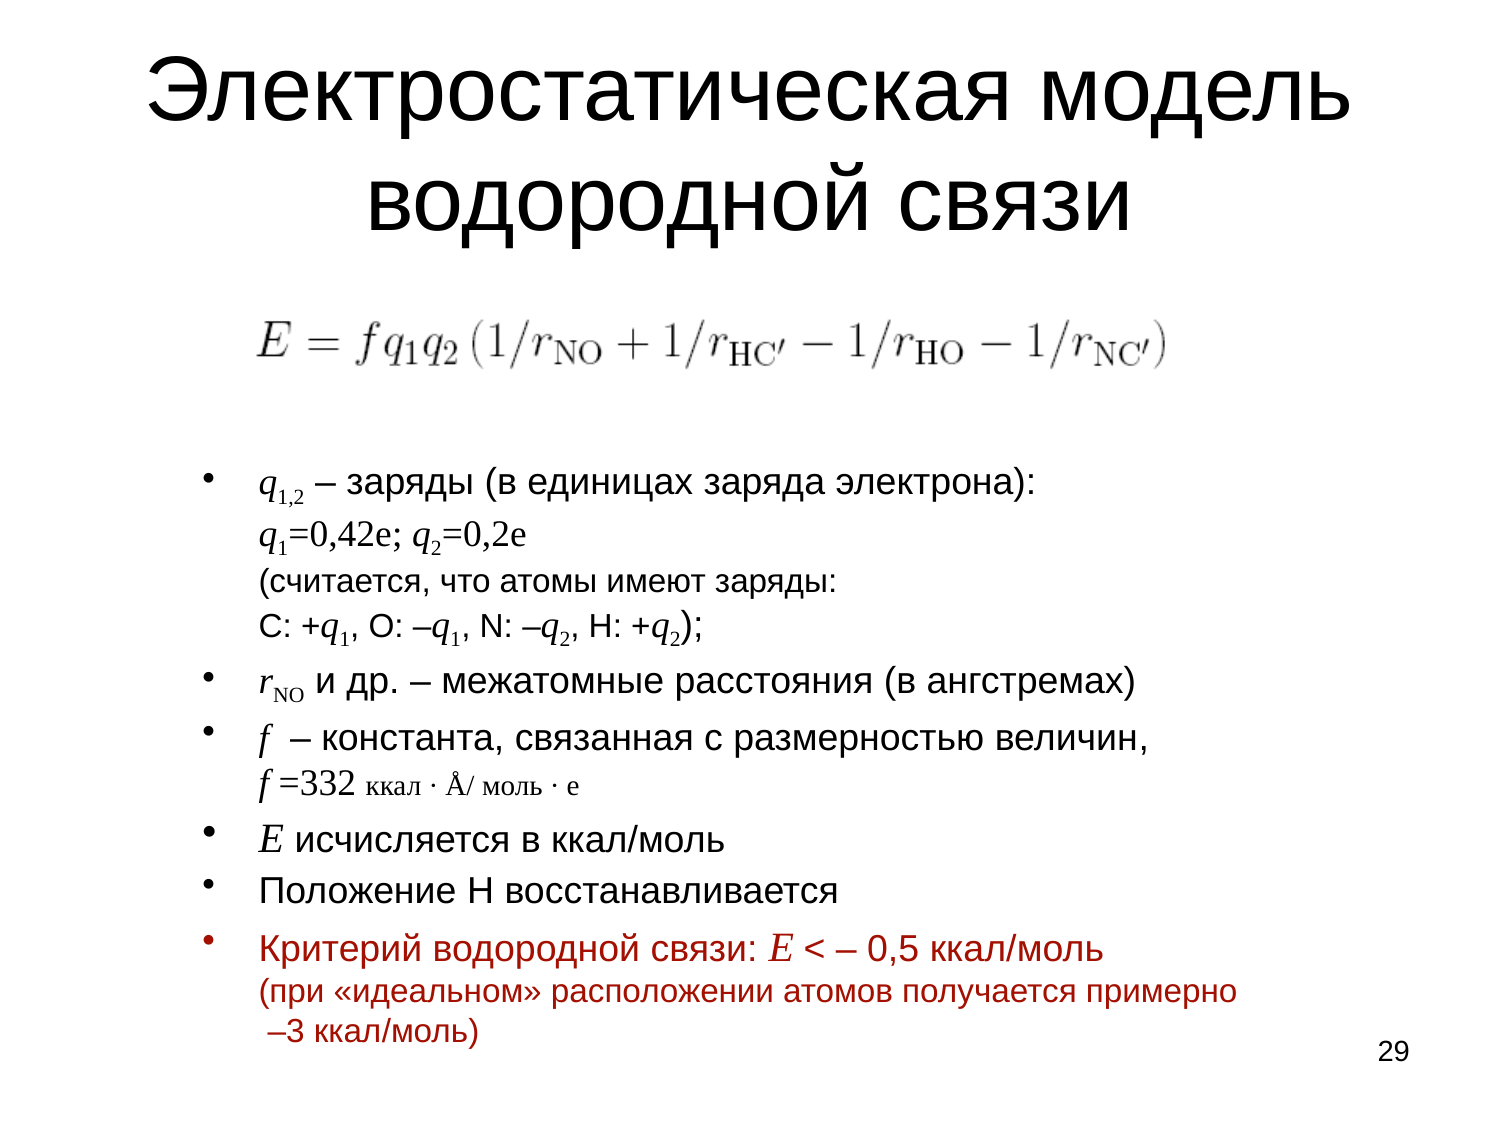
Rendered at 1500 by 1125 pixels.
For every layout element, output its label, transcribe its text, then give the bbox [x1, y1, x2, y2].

slide_number 29 [1074, 1024, 1426, 1103]
title Электростатическая модель водородной связи [74, 44, 1426, 233]
picture [249, 312, 1168, 374]
text_box q1,2 – заряды (в единицах заряда электрона): q1=0,42e; q2=0,2e (считается, что атомы имеют заряды: С: +q1, O: –q1, N: –q2, H: +q2); rNO и др. – межатомные расстояния (в ангстремах) f – константа, связанная с размерностью величин, f =332 ккал · Å/ моль · e E исчисляется в ккал/моль Положение H восстанавливается Критерий водородной связи: E < – 0,5 ккал/моль (при «идеальном» расположении атомов получается примерно –3 ккал/моль) [187, 450, 1338, 1097]
